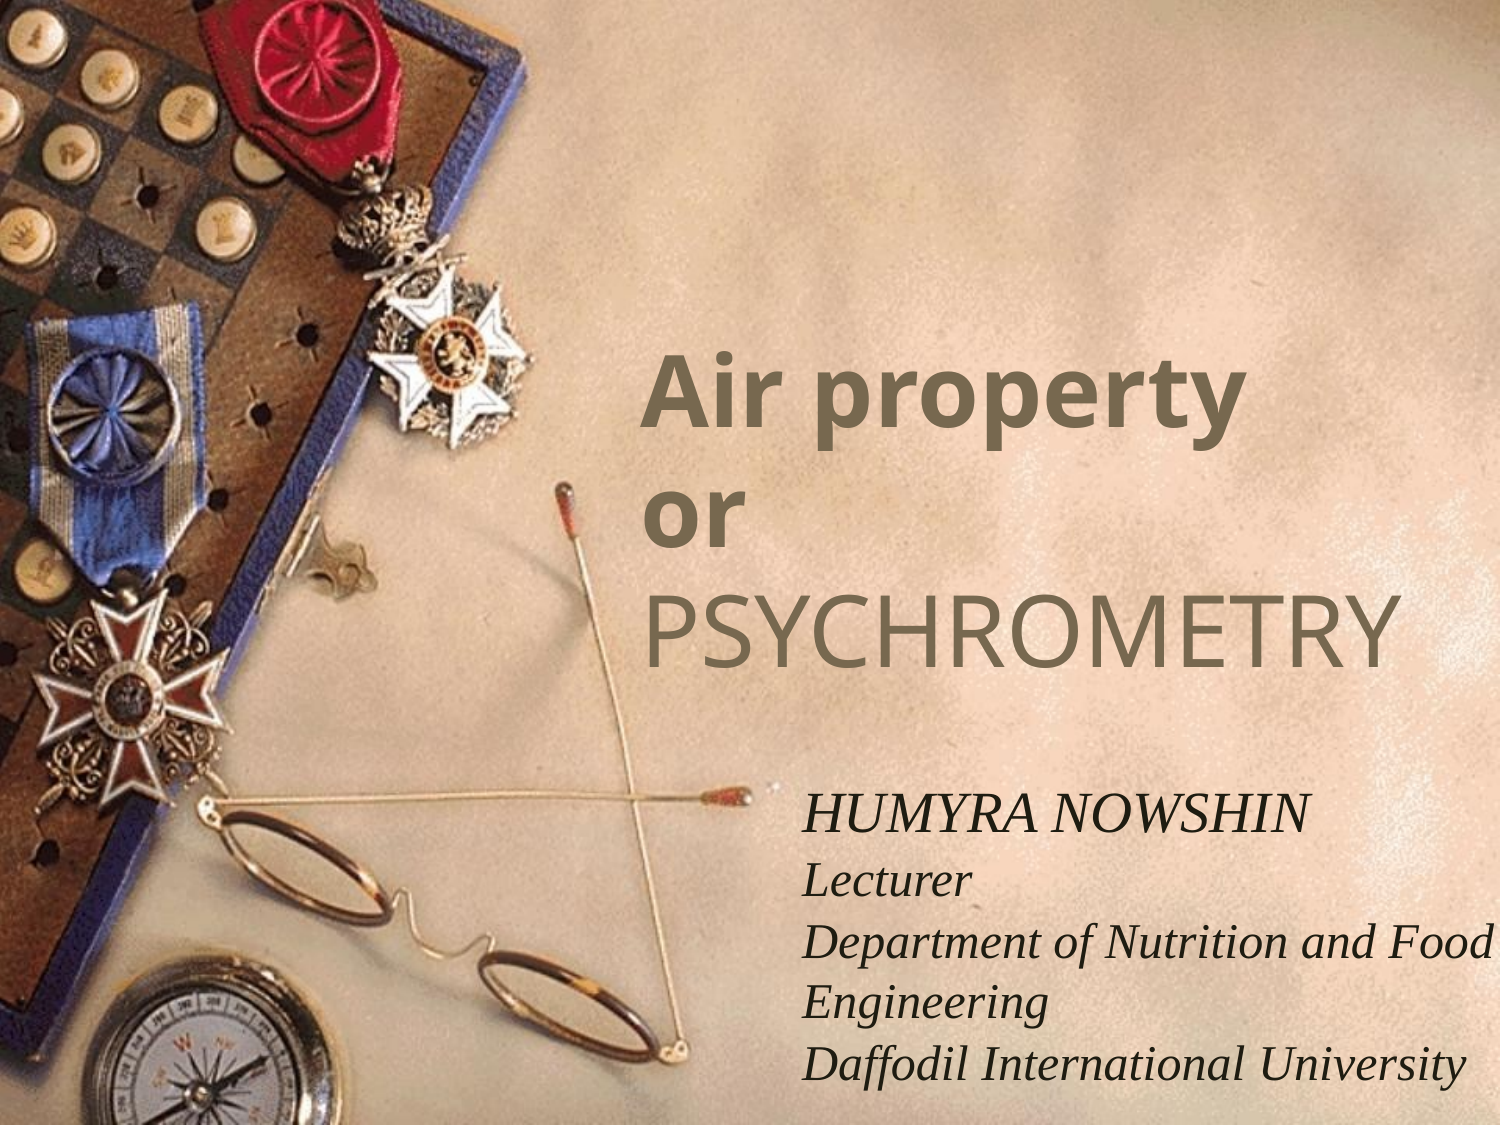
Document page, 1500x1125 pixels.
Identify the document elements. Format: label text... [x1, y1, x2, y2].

text_box HUMYRA NOWSHIN Lecturer Department of Nutrition and Food Engineering Daffodil International University [800, 772, 1500, 1091]
picture [0, 0, 1500, 1125]
title Air property or PSYCHROMETRY [51, 325, 1449, 688]
